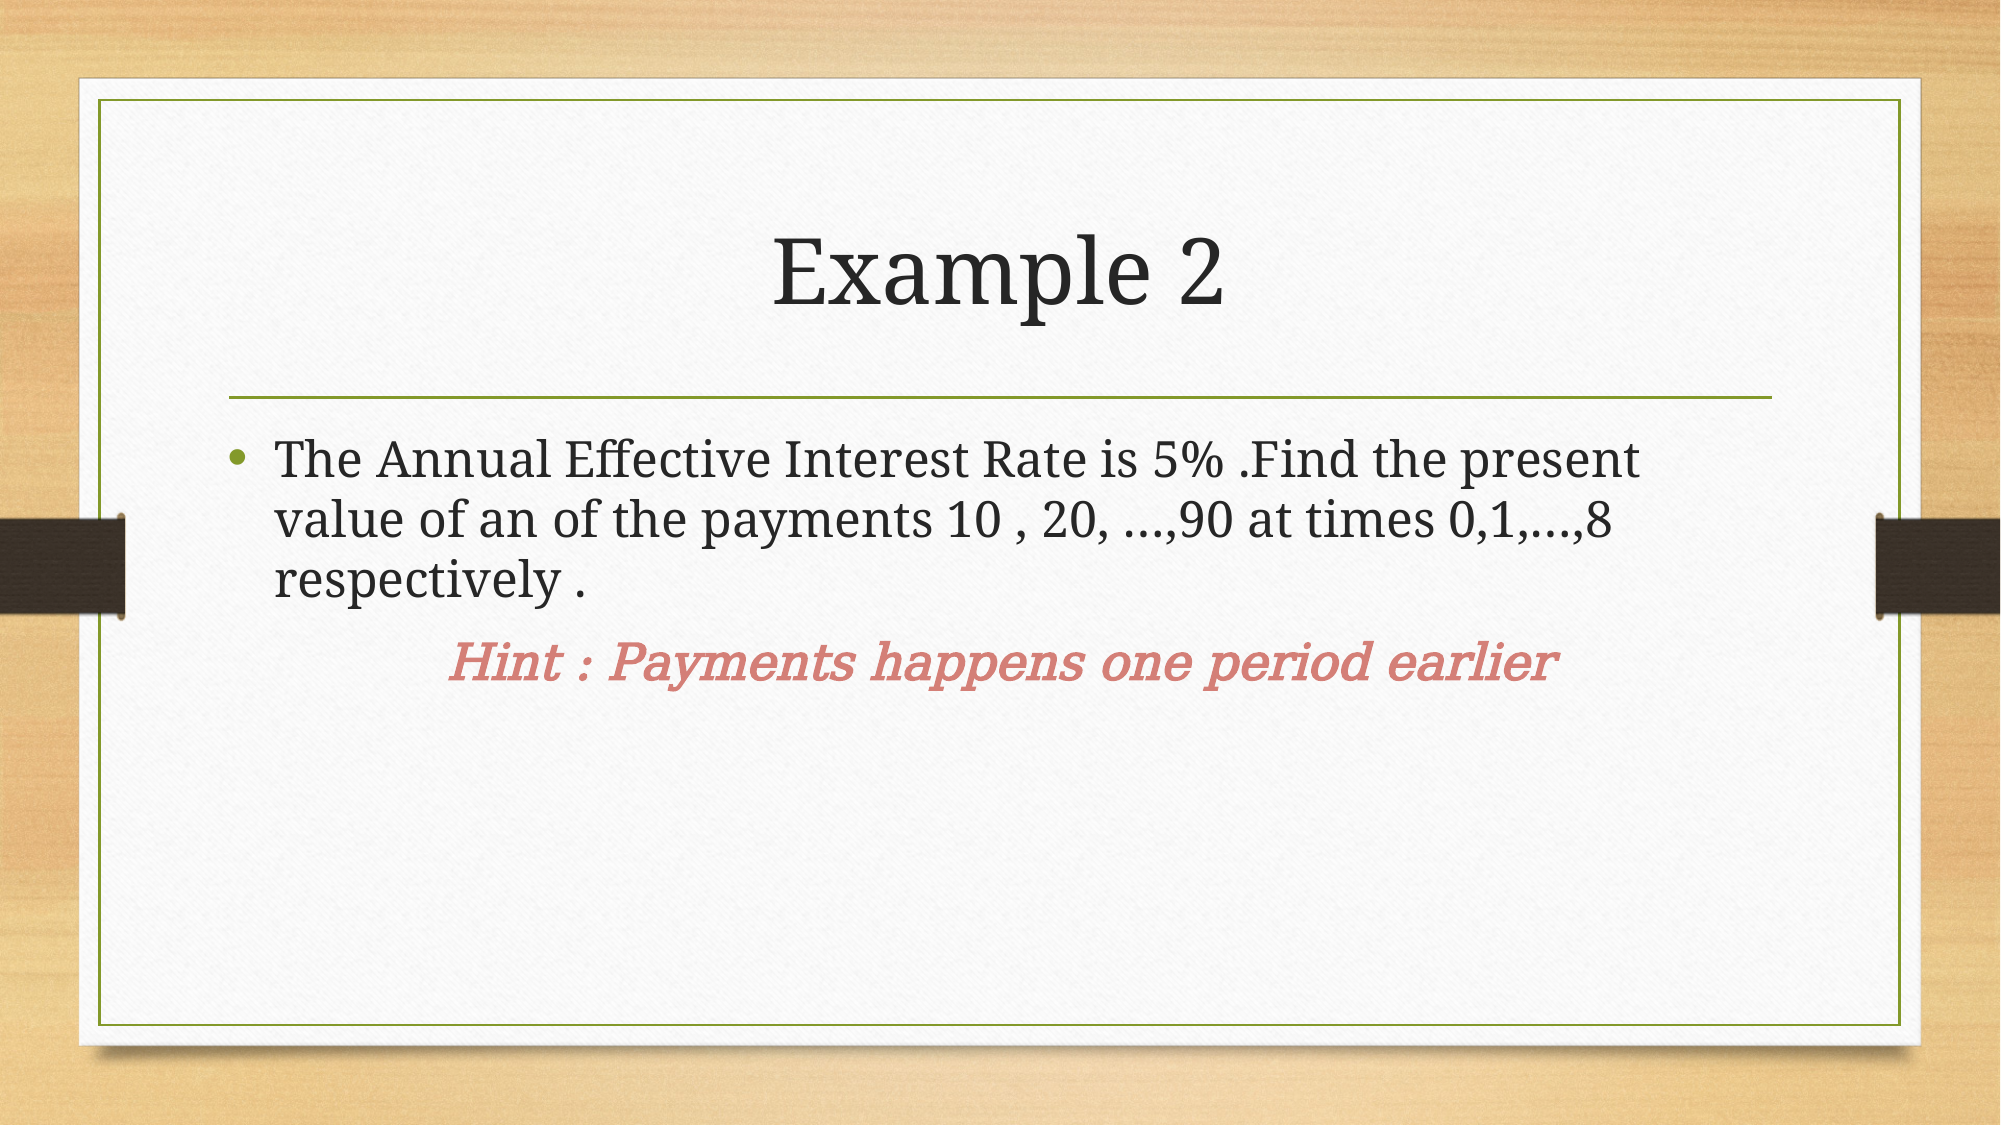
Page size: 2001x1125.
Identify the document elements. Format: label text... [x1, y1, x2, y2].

picture [0, 0, 2001, 1125]
title Example 2 [212, 161, 1788, 375]
